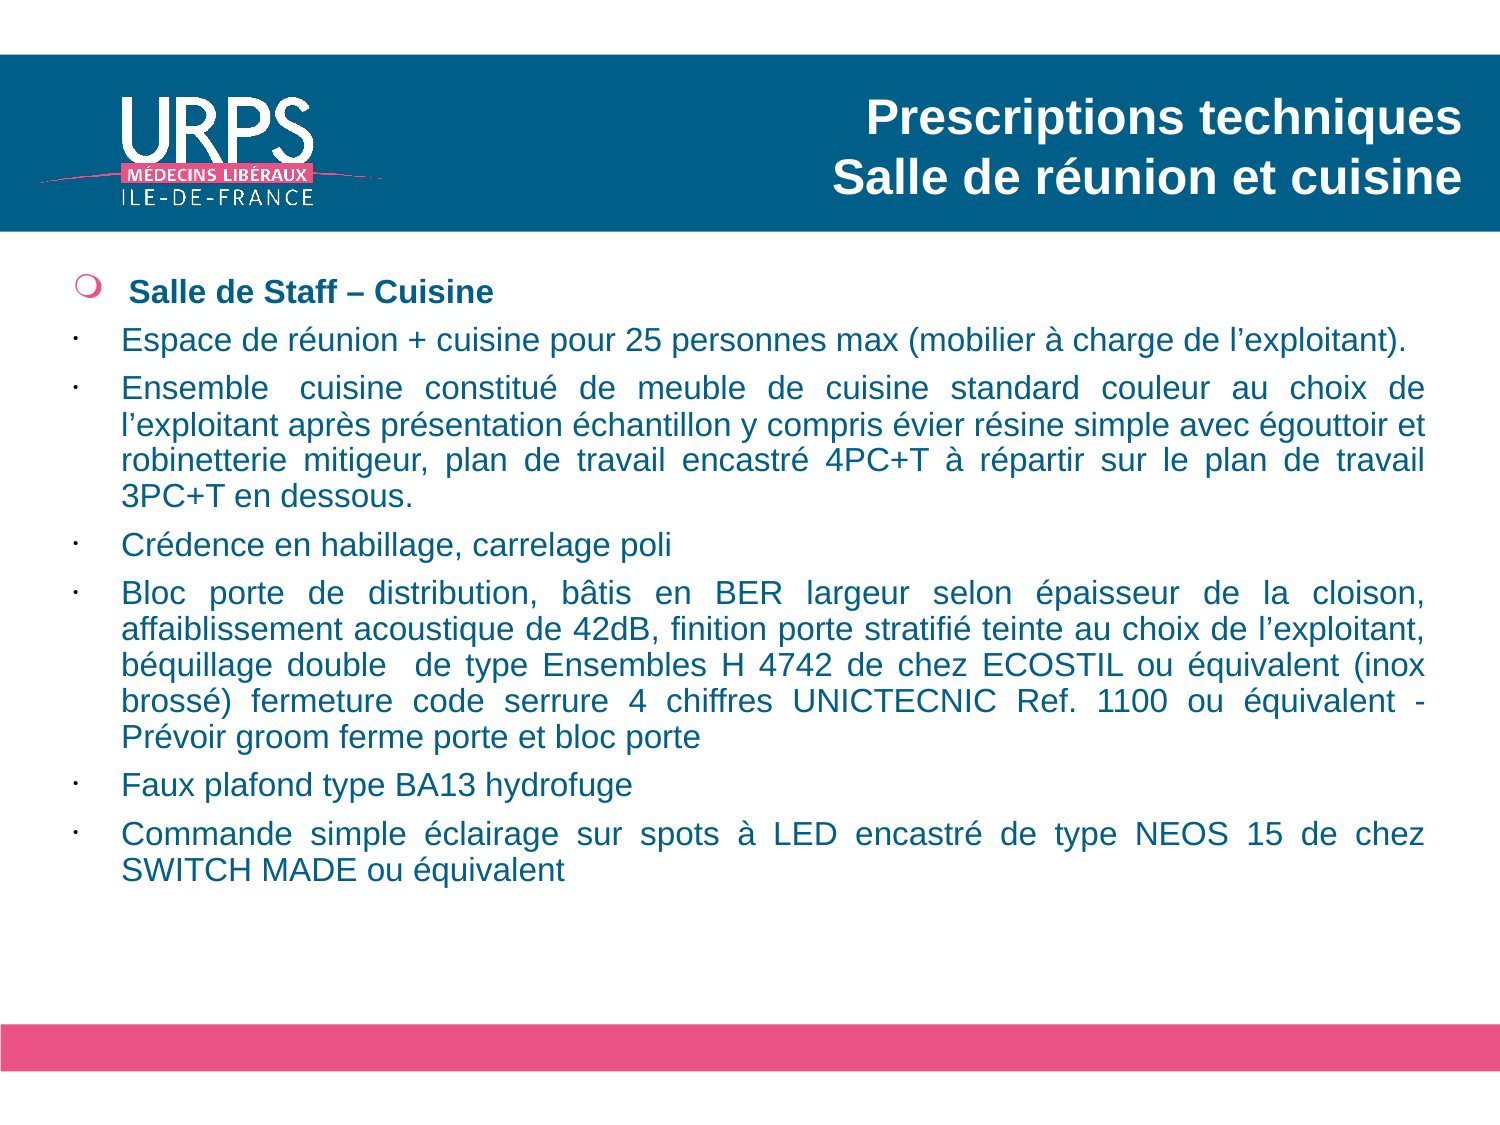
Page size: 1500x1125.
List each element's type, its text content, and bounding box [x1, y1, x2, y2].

picture [174, 190, 179, 205]
slide_number [1403, 1023, 1472, 1069]
picture [192, 190, 199, 205]
picture [146, 190, 154, 205]
picture [108, 98, 313, 183]
title Prescriptions techniques Salle de réunion et cuisine [388, 55, 1472, 234]
picture [304, 190, 311, 205]
text_box Salle de Staff – Cuisine Espace de réunion + cuisine pour 25 personnes max (mobilier à charge de l’exploitant). Ensemble cuisine constitué de meuble de cuisine standard couleur au choix de l’exploitant après présentation échantillon y compris évier résine simple avec égouttoir et robinetterie mitigeur, plan de travail encastré 4PC+T à répartir sur le plan de travail 3PC+T en dessous. Crédence en habillage, carrelage poli Bloc porte de distribution, bâtis en BER largeur selon épaisseur de la cloison, affaiblissement acoustique de 42dB, finition porte stratifié teinte au choix de l’exploitant, béquillage double de type Ensembles H 4742 de chez ECOSTIL ou équivalent (inox brossé) fermeture code serrure 4 chiffres UNICTECNIC Ref. 1100 ou équivalent - Prévoir groom ferme porte et bloc porte Faux plafond type BA13 hydrofuge Commande simple éclairage sur spots à LED encastré de type NEOS 15 de chez SWITCH MADE ou équivalent [64, 267, 1436, 896]
